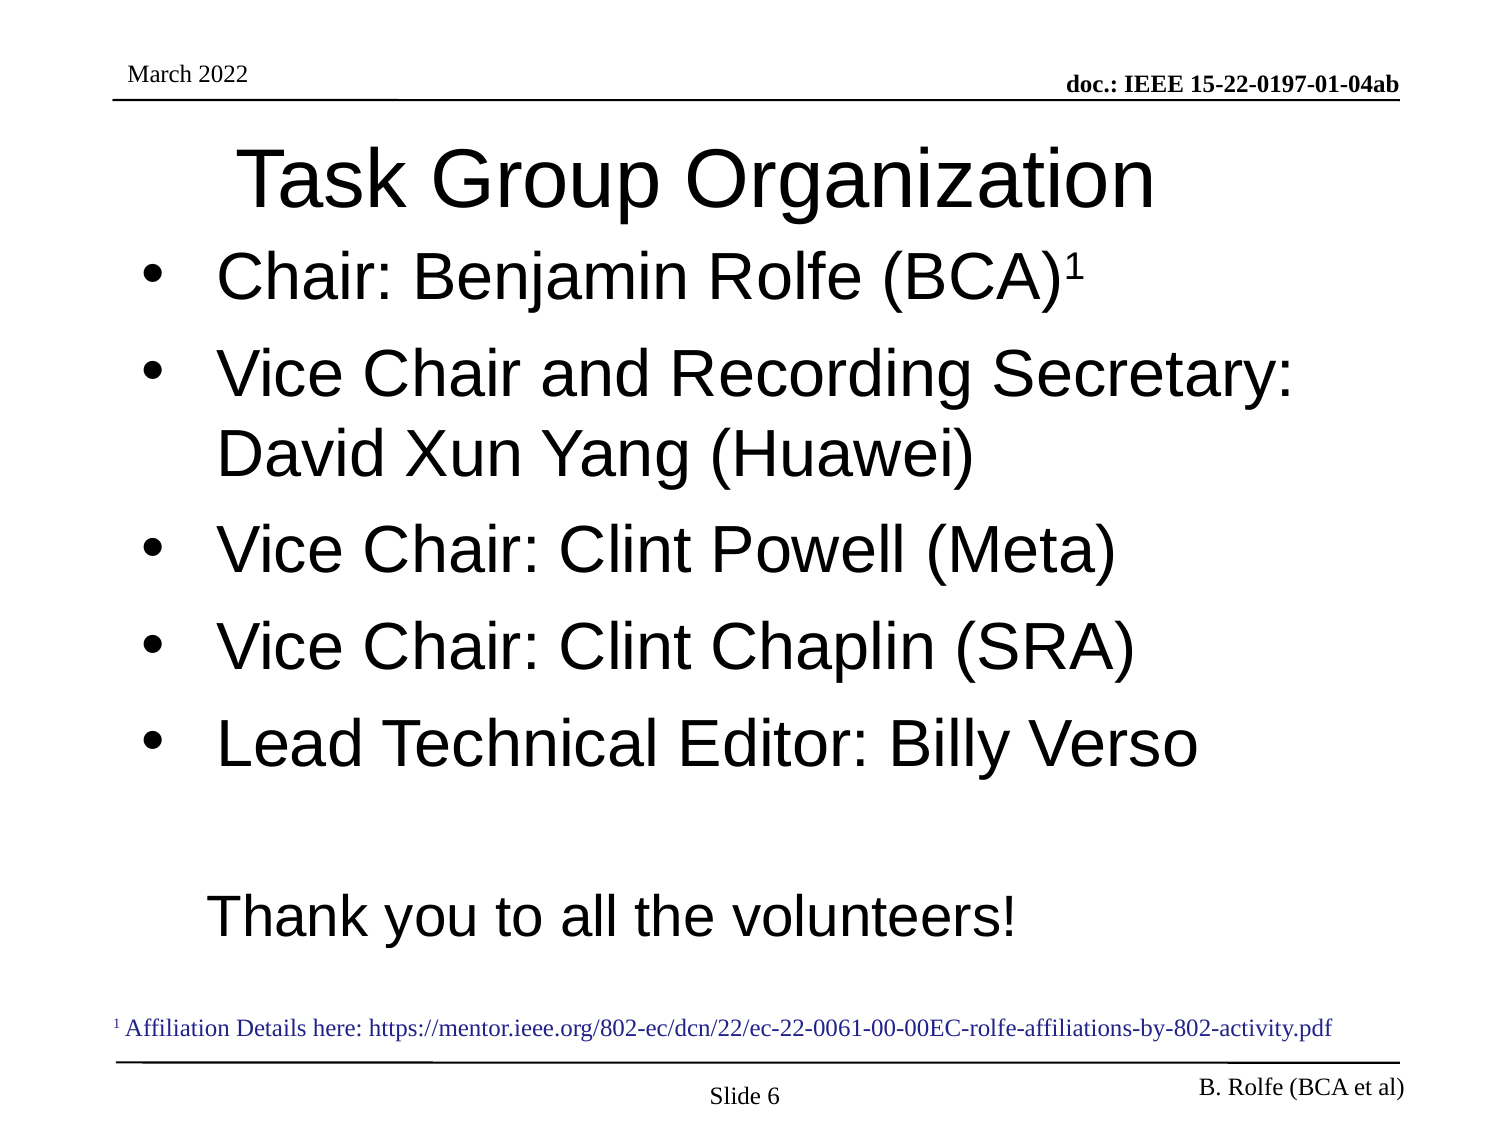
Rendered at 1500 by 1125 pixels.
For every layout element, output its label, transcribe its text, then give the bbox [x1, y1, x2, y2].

slide_number Slide 6 [690, 1075, 799, 1115]
list Chair: Benjamin Rolfe (BCA)1 Vice Chair and Recording Secretary: David Xun Yang (Huawei) Vice Chair: Clint Powell (Meta) Vice Chair: Clint Chaplin (SRA) Lead Technical Editor: Billy Verso Thank you to all the volunteers! [125, 224, 1400, 1024]
text_box 1 Affiliation Details here: https://mentor.ieee.org/802-ec/dcn/22/ec-22-0061-00-00EC-rolfe-affiliations-by-802-activity.pdf [98, 1004, 1350, 1049]
title Task Group Organization [123, 112, 1398, 237]
